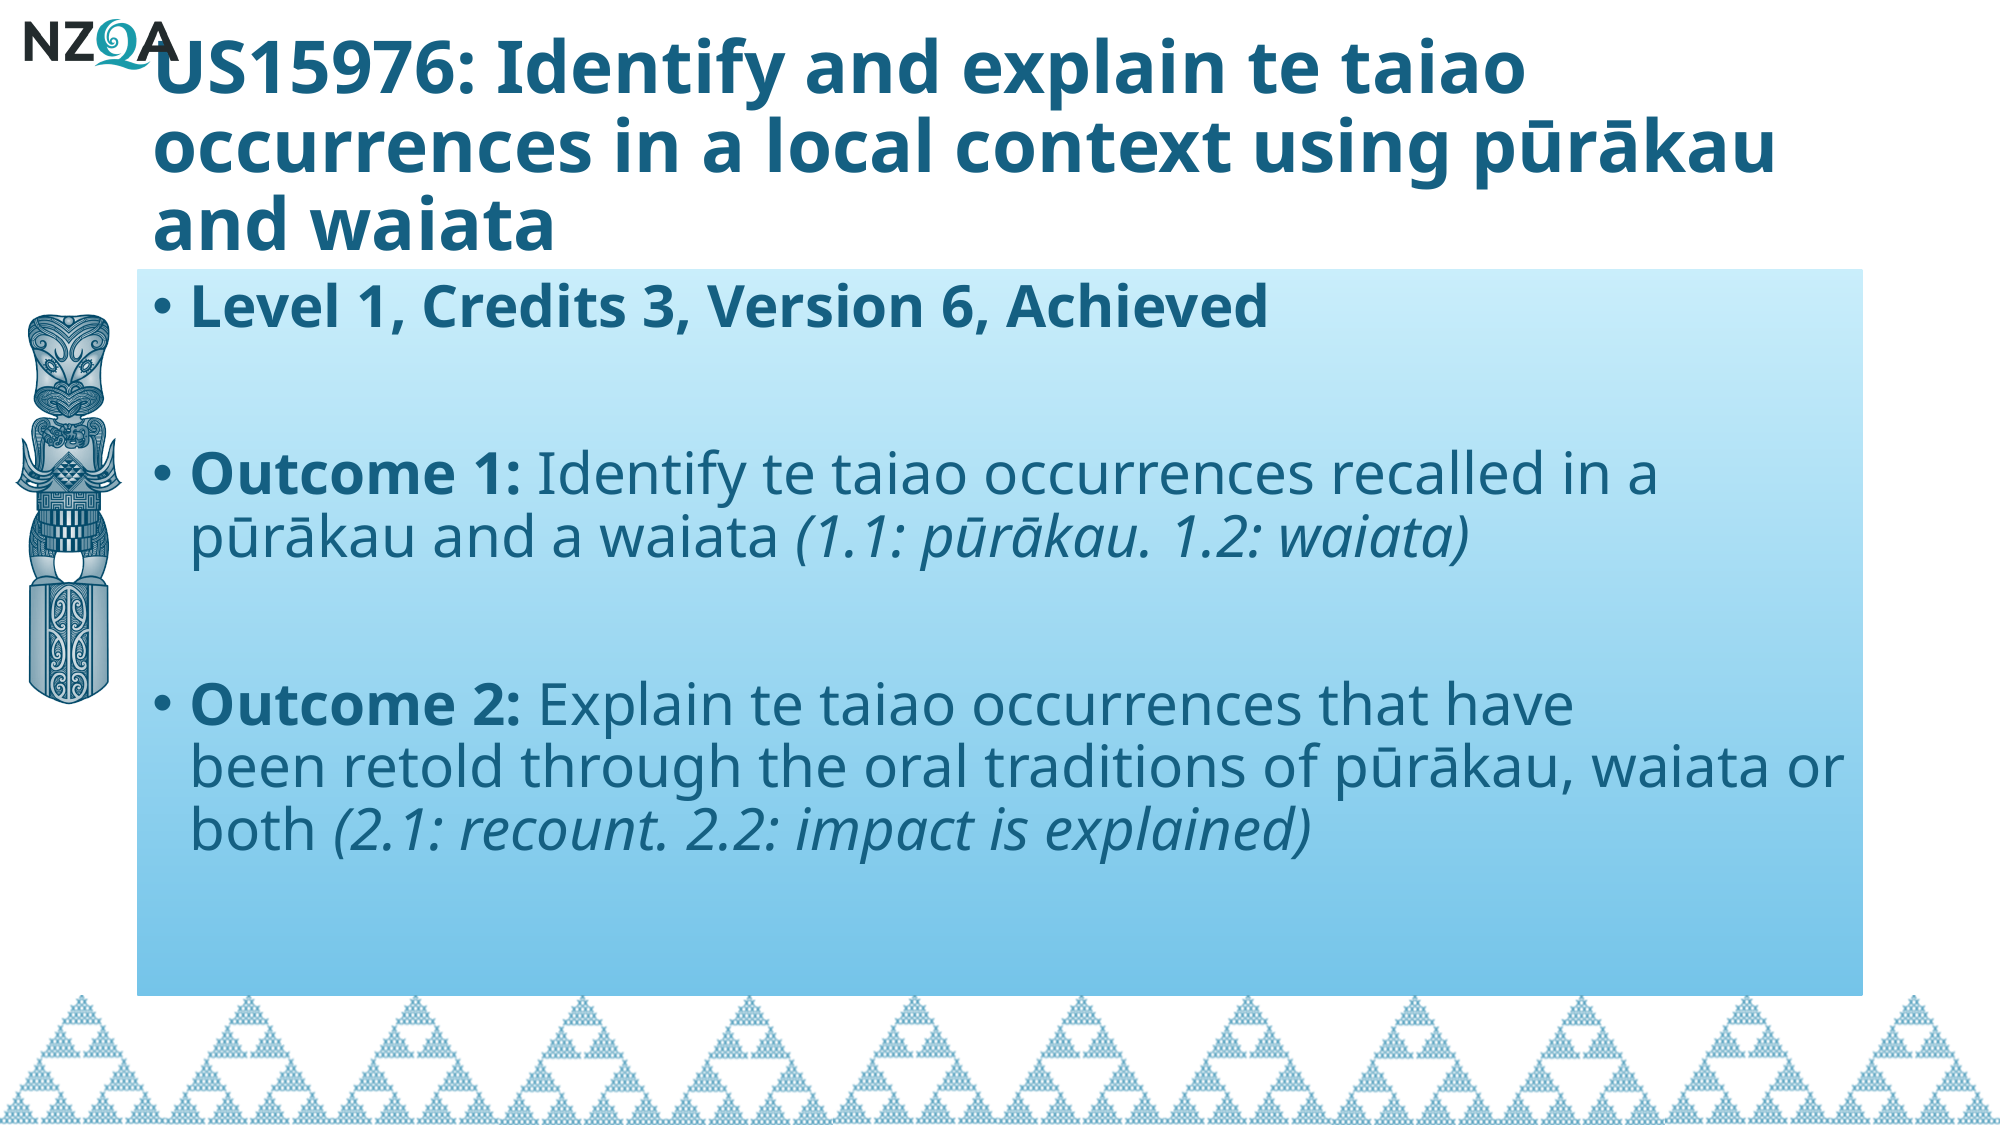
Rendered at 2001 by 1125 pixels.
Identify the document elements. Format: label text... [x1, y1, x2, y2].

picture [0, 995, 2000, 1125]
picture [0, 298, 218, 719]
title US15976: Identify and explain te taiao occurrences in a local context using pūrākau and waiata [137, 59, 1863, 246]
list Level 1, Credits 3, Version 6, Achieved Outcome 1: Identify te taiao occurrences recalled in a pūrākau and a waiata (1.1: pūrākau. 1.2: waiata) Outcome 2: Explain te taiao occurrences that have been retold through the oral traditions of pūrākau, waiata or both (2.1: recount. 2.2: impact is explained) [137, 269, 1863, 995]
picture [17, 12, 186, 73]
